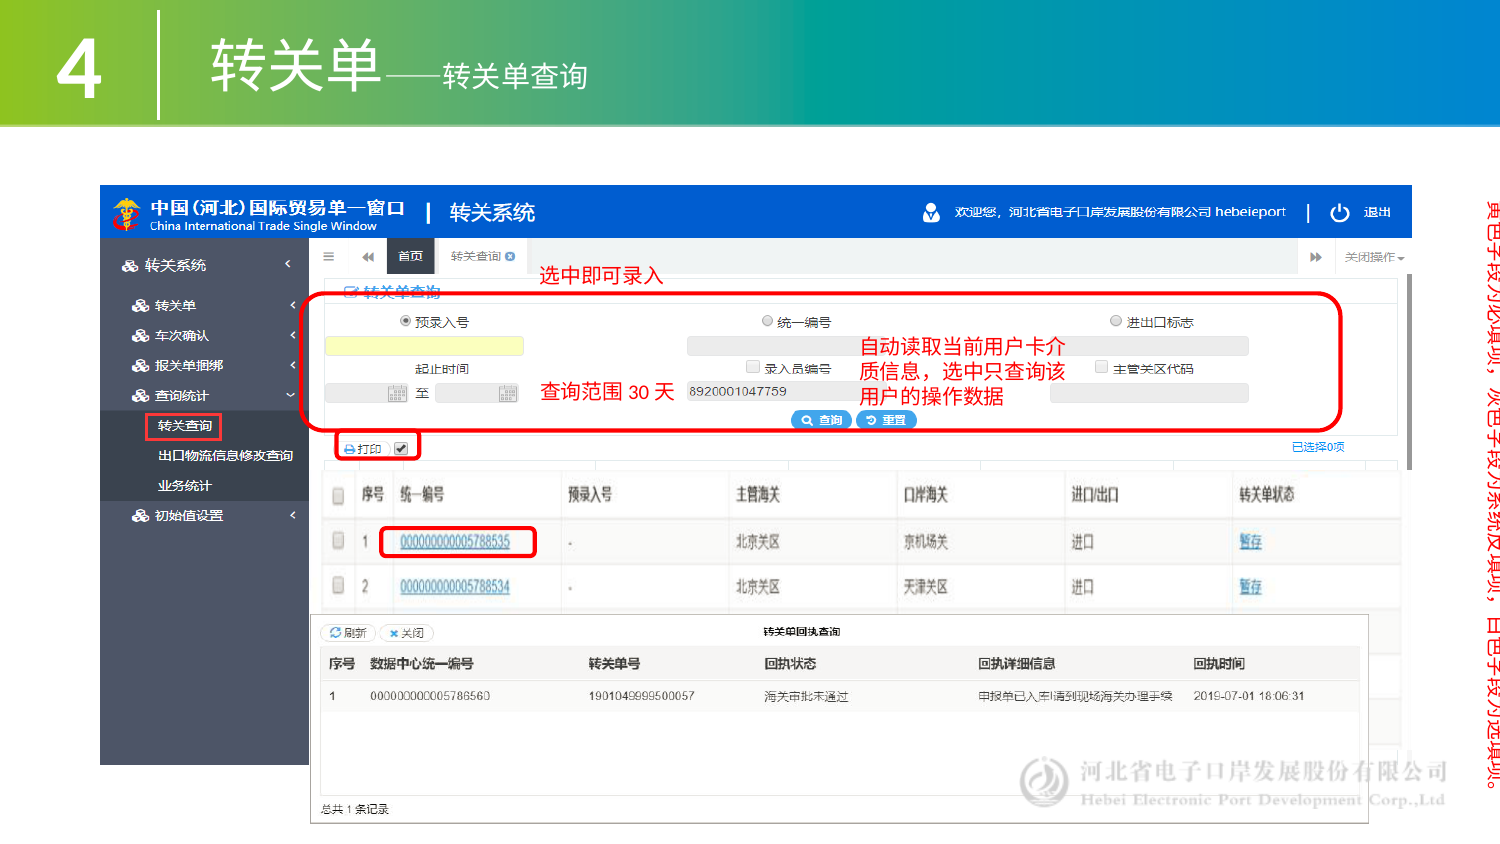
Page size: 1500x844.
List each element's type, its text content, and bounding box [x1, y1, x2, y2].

text_box 黄色字段为必填项，灰色字段为系统反填项，白色字段为选填项。 [1462, 185, 1500, 809]
picture [0, 0, 1500, 127]
picture [100, 185, 1448, 825]
